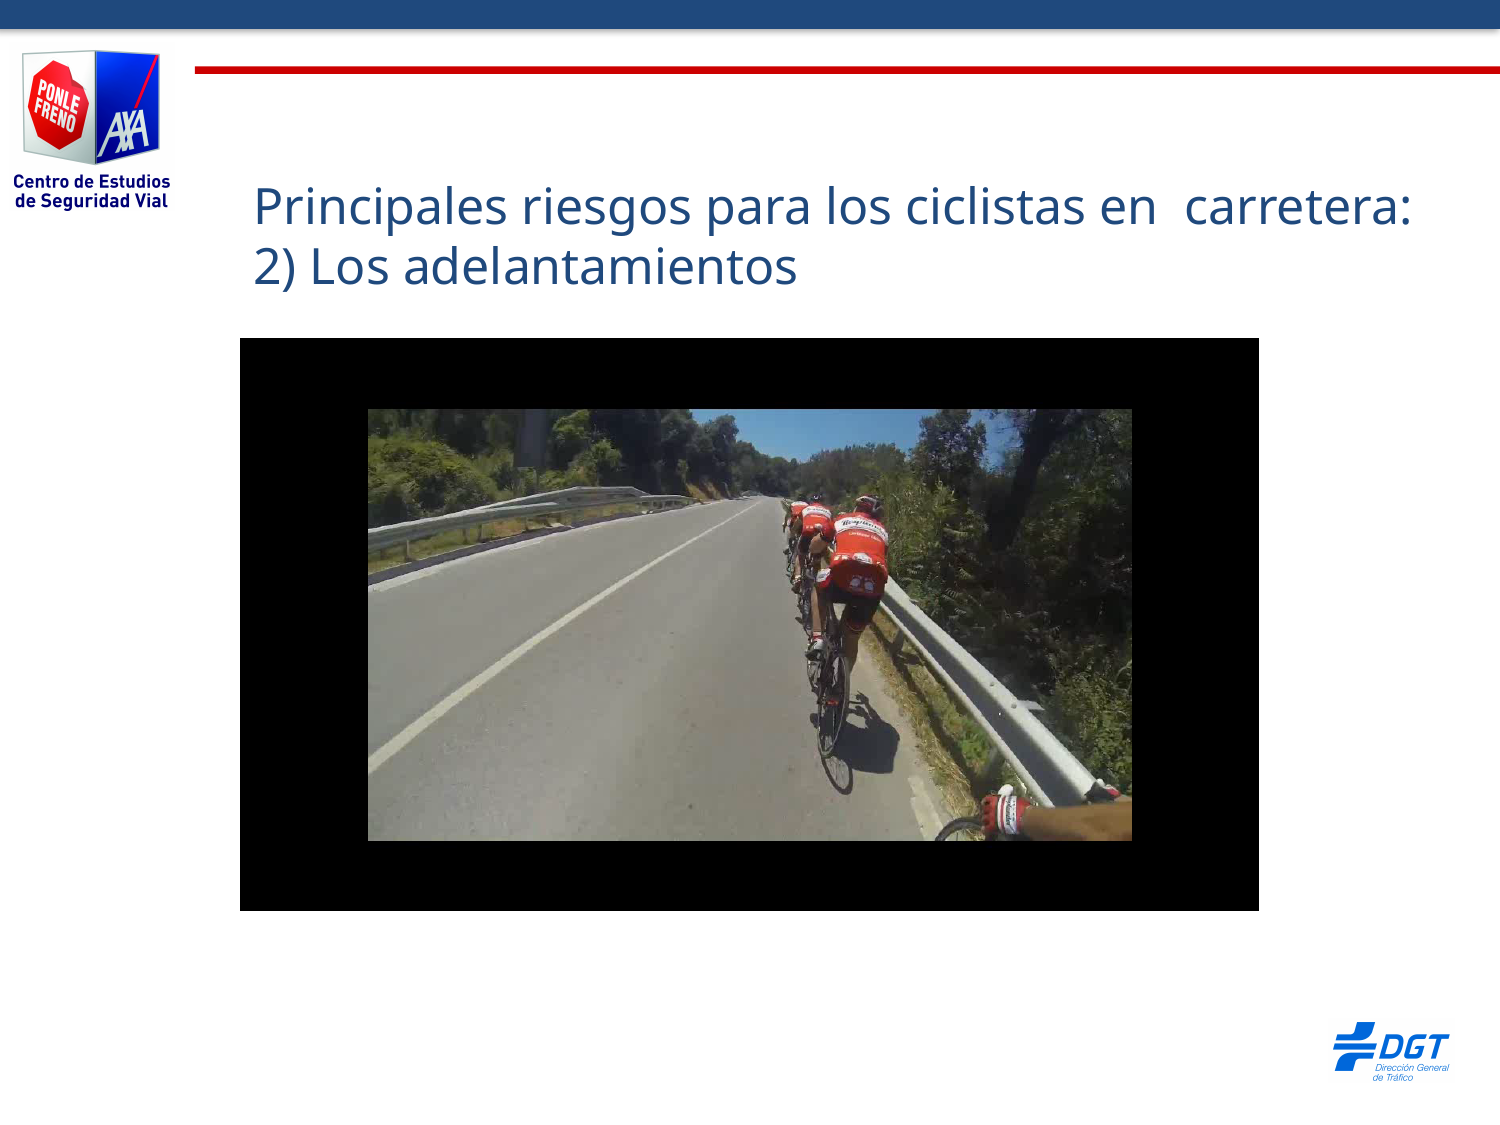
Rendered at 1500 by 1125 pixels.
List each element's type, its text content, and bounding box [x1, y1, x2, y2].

text_box [0, 0, 1500, 29]
text_box [193, 64, 1500, 76]
text_box Principales riesgos para los ciclistas en carretera: 2) Los adelantamientos [238, 148, 1483, 321]
picture [8, 42, 175, 211]
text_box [239, 337, 1261, 912]
picture [1328, 1018, 1455, 1083]
